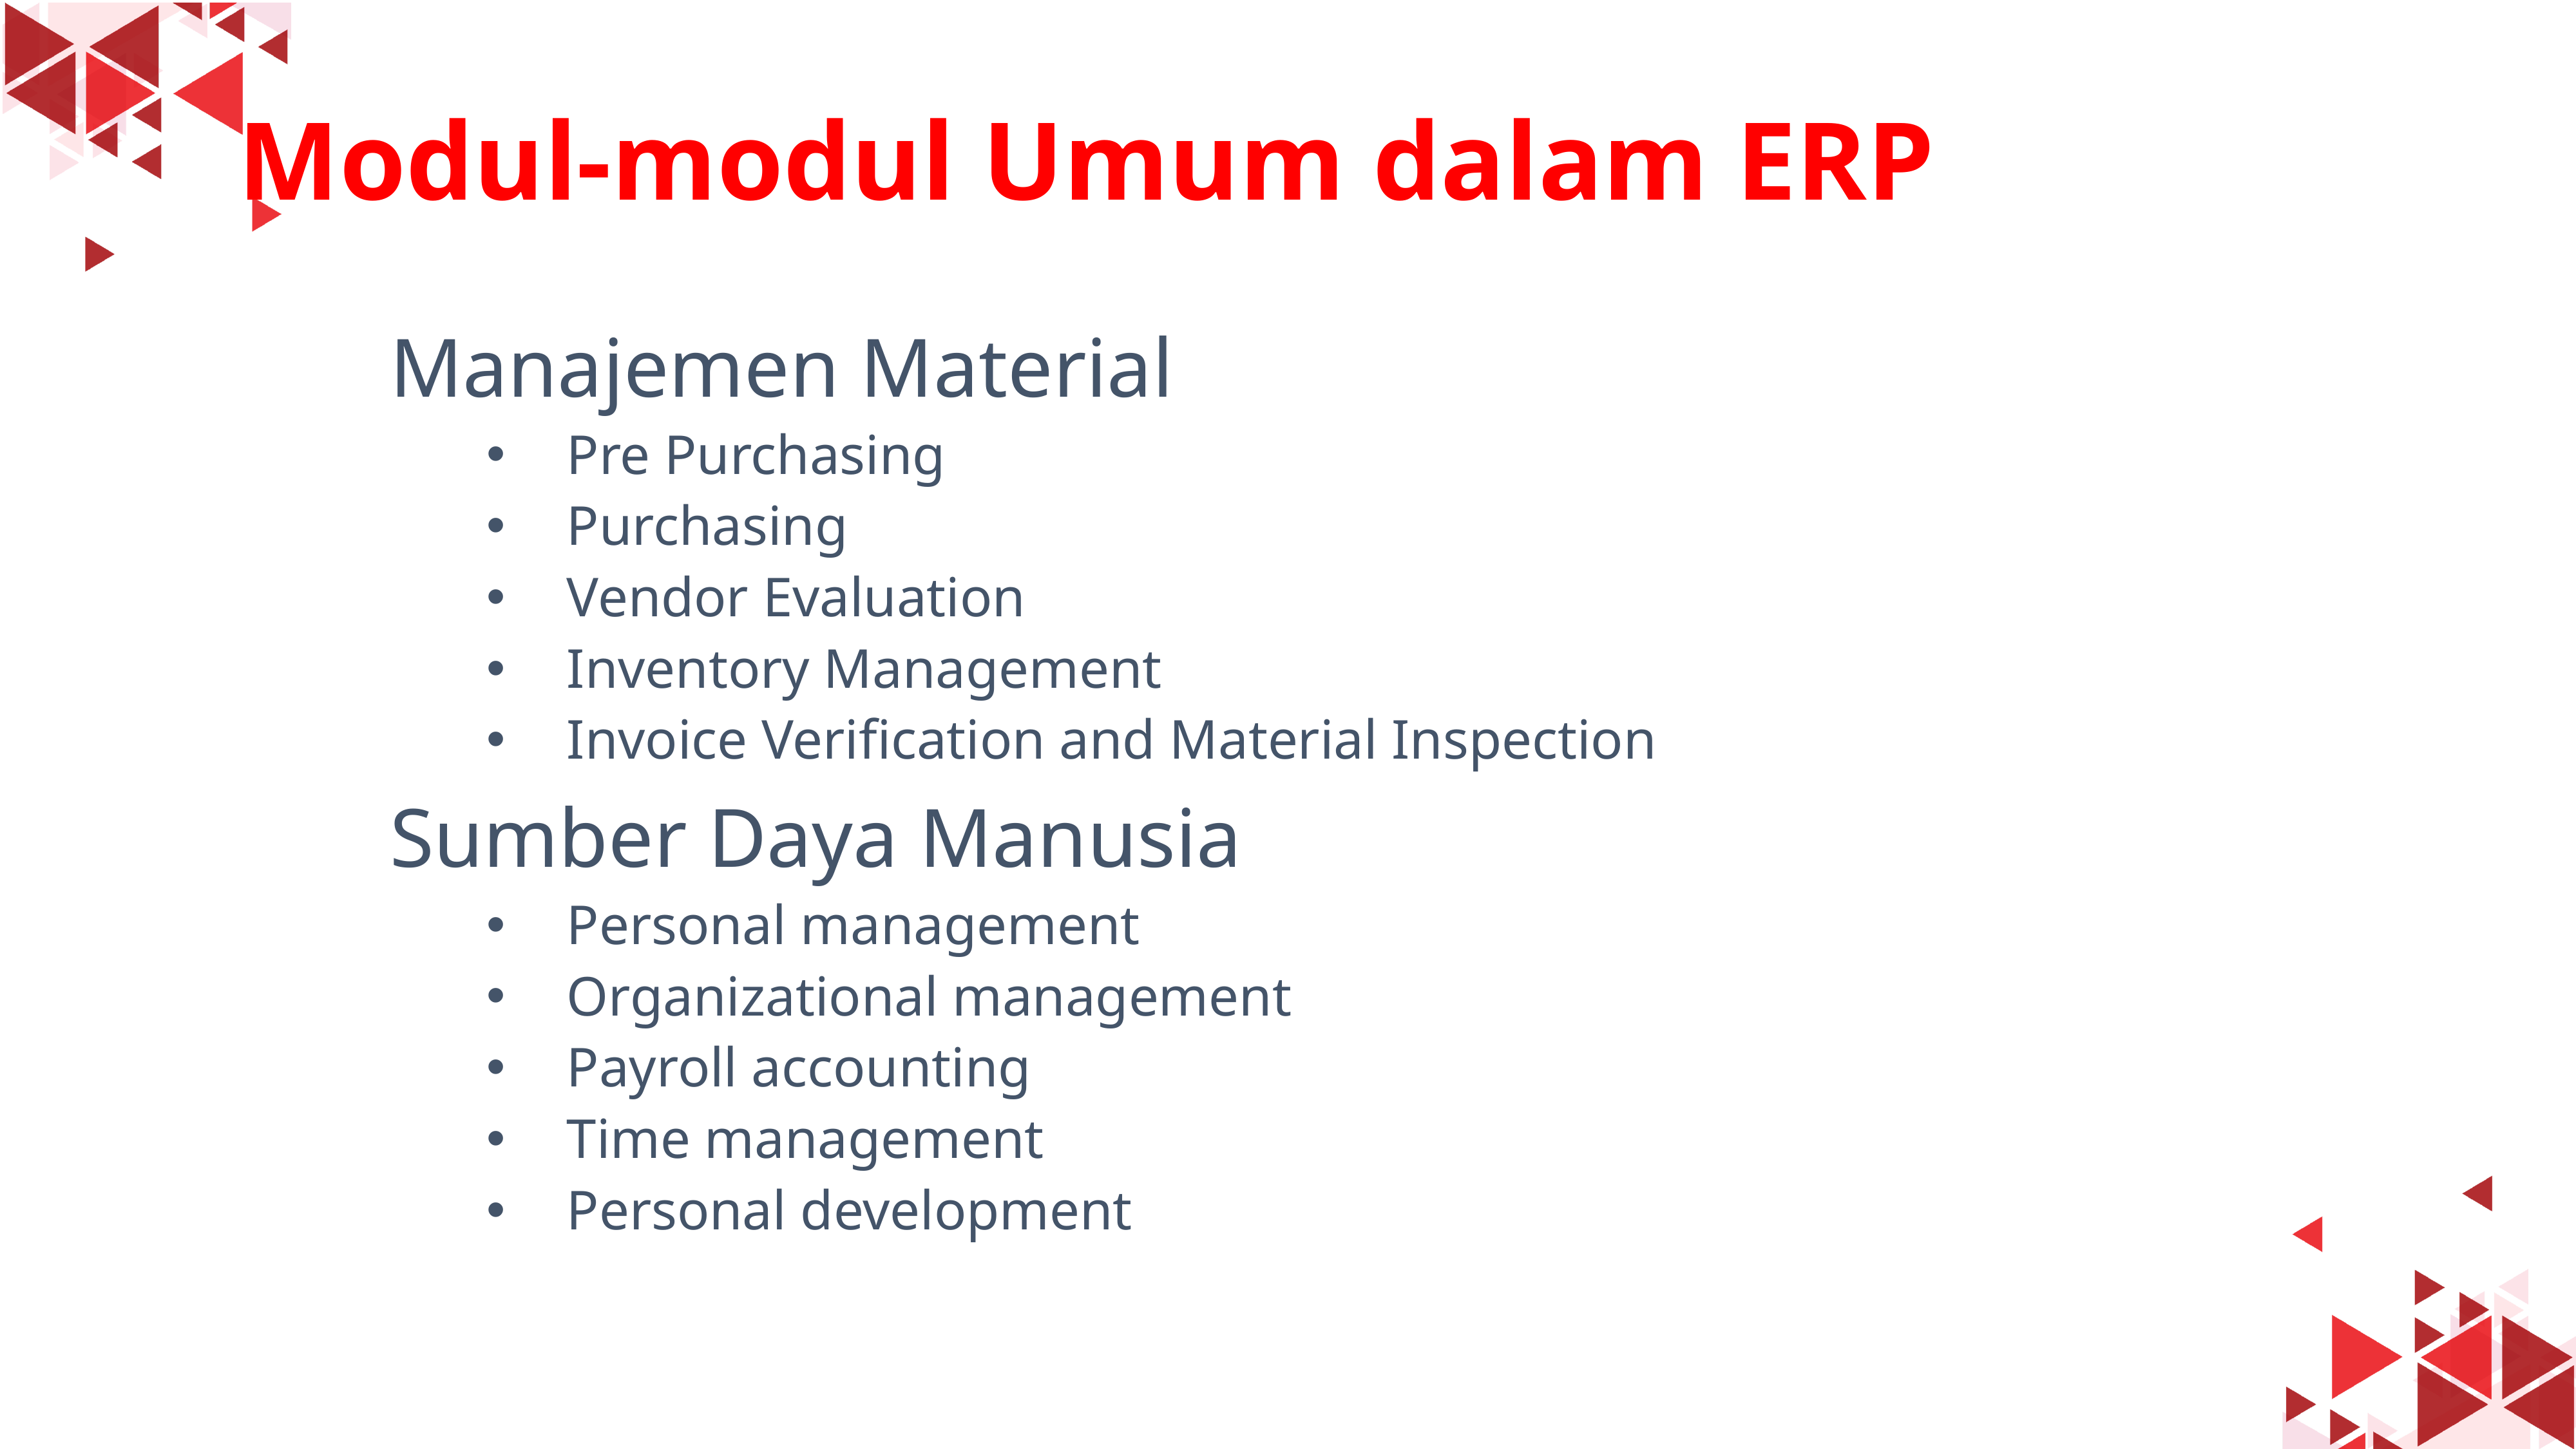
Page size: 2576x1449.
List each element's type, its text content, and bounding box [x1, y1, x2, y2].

picture [2255, 1142, 2576, 1449]
list Manajemen Material Pre Purchasing Purchasing Vendor Evaluation Inventory Management Invoice Verification and Material Inspection Sumber Daya Manusia Personal management Organizational management Payroll accounting Time management Personal development [380, 323, 2481, 1289]
text_box Modul-modul Umum dalam ERP [229, 88, 1945, 227]
picture [3, 3, 318, 304]
